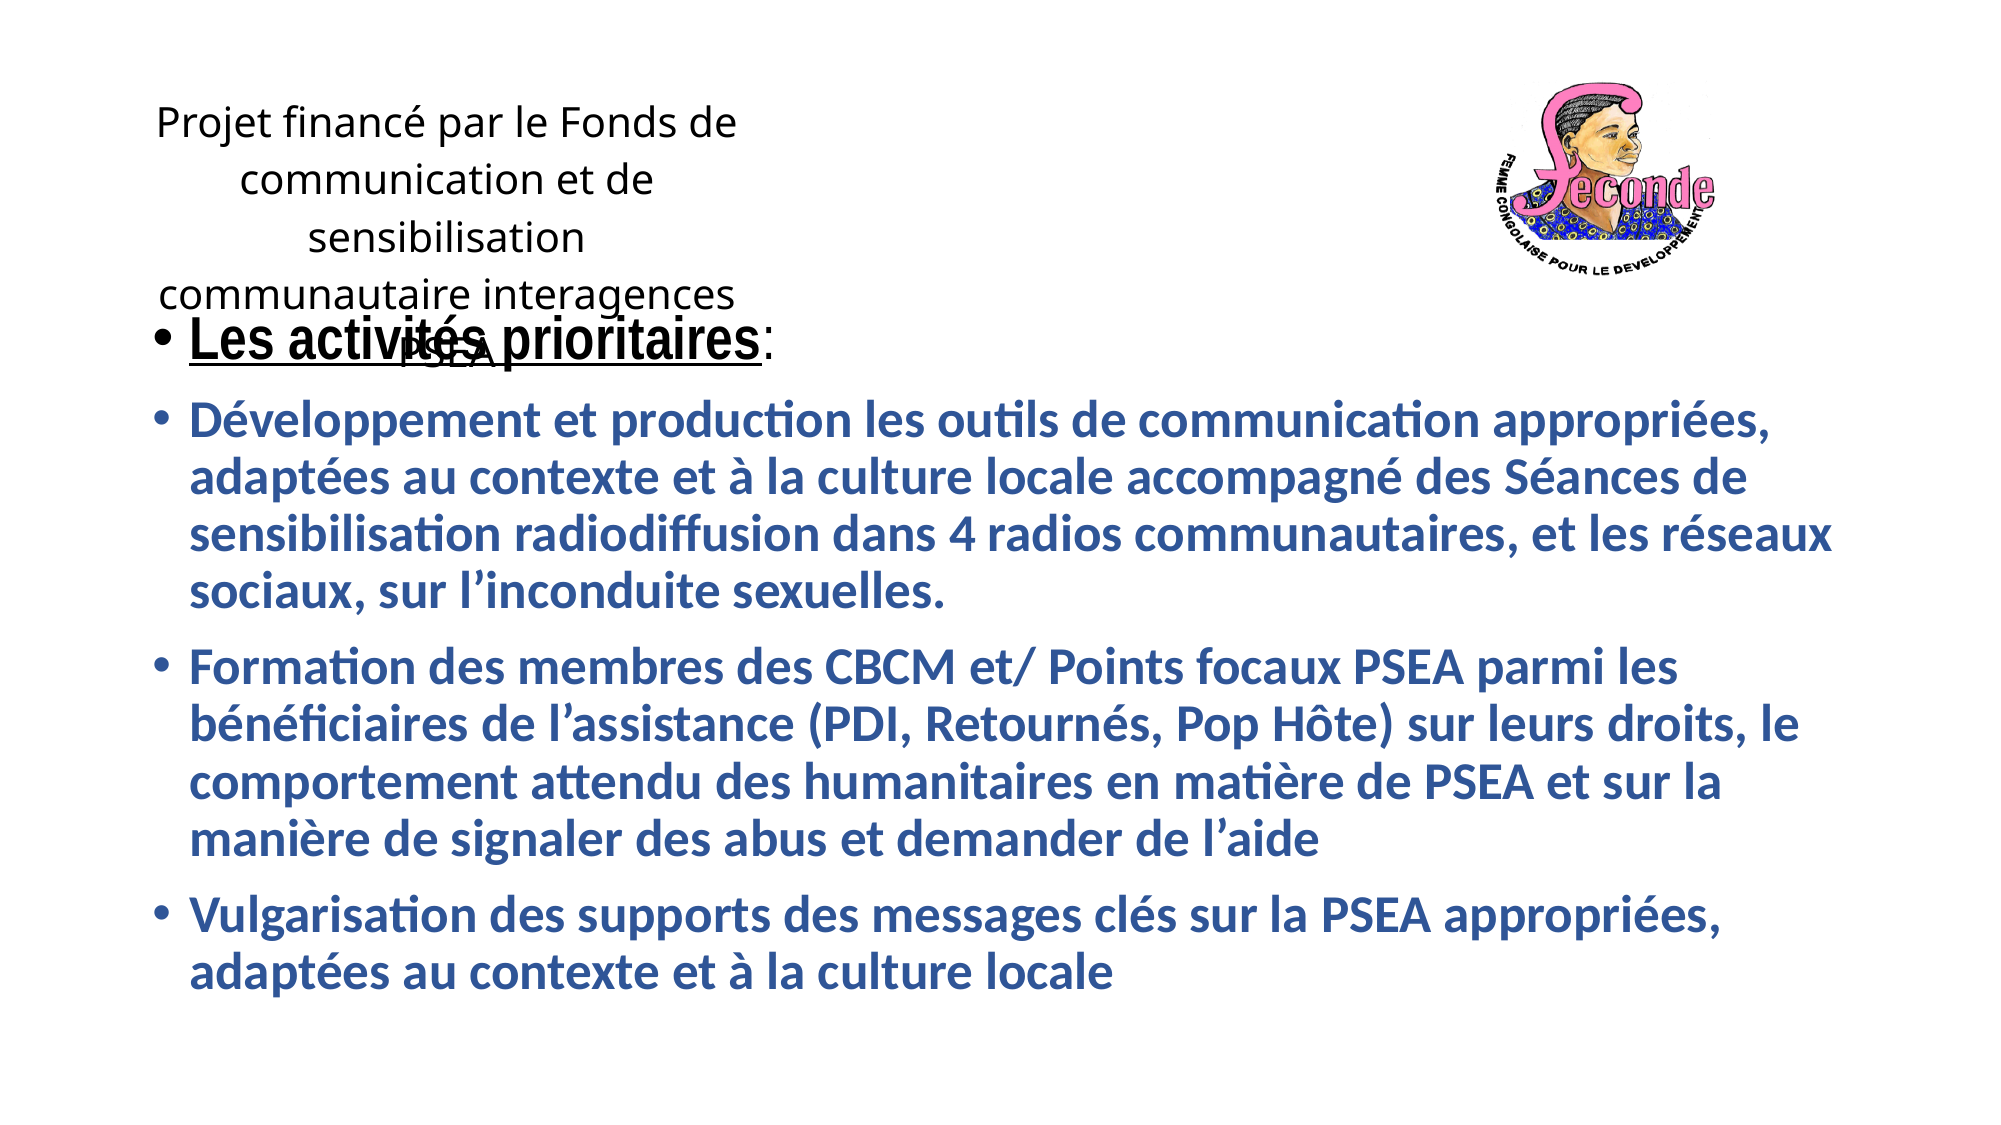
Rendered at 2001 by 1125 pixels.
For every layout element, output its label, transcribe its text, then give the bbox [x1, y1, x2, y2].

list Les activités prioritaires: Développement et production les outils de communication appropriées, adaptées au contexte et à la culture locale accompagné des Séances de sensibilisation radiodiffusion dans 4 radios communautaires, et les réseaux sociaux, sur l’inconduite sexuelles. Formation des membres des CBCM et/ Points focaux PSEA parmi les bénéficiaires de l’assistance (PDI, Retournés, Pop Hôte) sur leurs droits, le comportement attendu des humanitaires en matière de PSEA et sur la manière de signaler des abus et demander de l’aide Vulgarisation des supports des messages clés sur la PSEA appropriées, adaptées au contexte et à la culture locale [137, 299, 1863, 1014]
text_box Projet financé par le Fonds de communication et de sensibilisation communautaire interagences PSEA [139, 80, 755, 298]
title , [137, 59, 1863, 278]
picture [1492, 79, 1721, 278]
